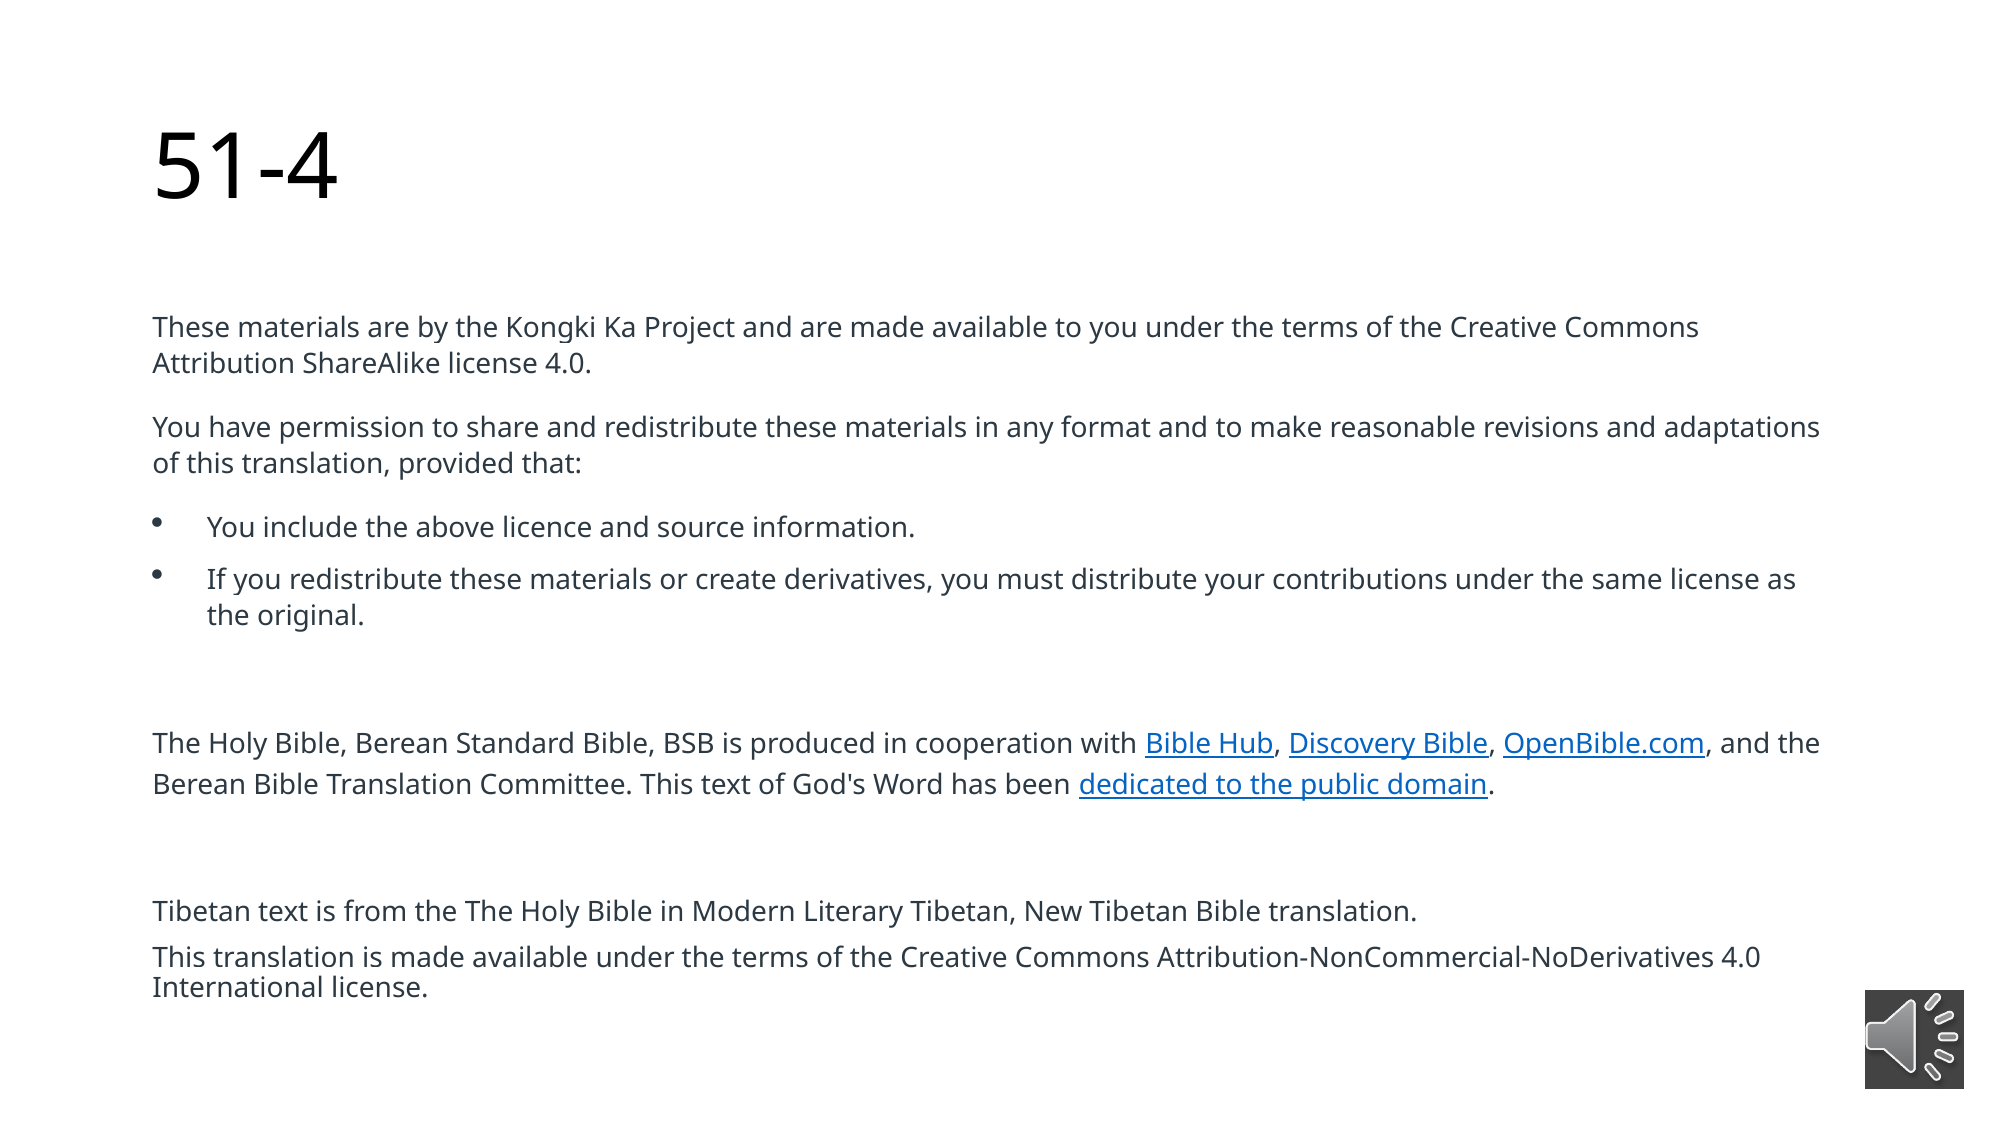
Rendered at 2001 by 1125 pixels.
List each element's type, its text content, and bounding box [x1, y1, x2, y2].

list These materials are by the Kongki Ka Project and are made available to you under the terms of the Creative Commons Attribution ShareAlike license 4.0. You have permission to share and redistribute these materials in any format and to make reasonable revisions and adaptations of this translation, provided that: You include the above licence and source information. If you redistribute these materials or create derivatives, you must distribute your contributions under the same license as the original. The Holy Bible, Berean Standard Bible, BSB is produced in cooperation with Bible Hub, Discovery Bible, OpenBible.com, and the Berean Bible Translation Committee. This text of God's Word has been dedicated to the public domain. Tibetan text is from the The Holy Bible in Modern Literary Tibetan, New Tibetan Bible translation. This translation is made available under the terms of the Creative Commons Attribution-NonCommercial-NoDerivatives 4.0 International license. [137, 299, 1863, 1014]
picture [1864, 989, 1965, 1090]
title 51-4 [137, 59, 1863, 278]
